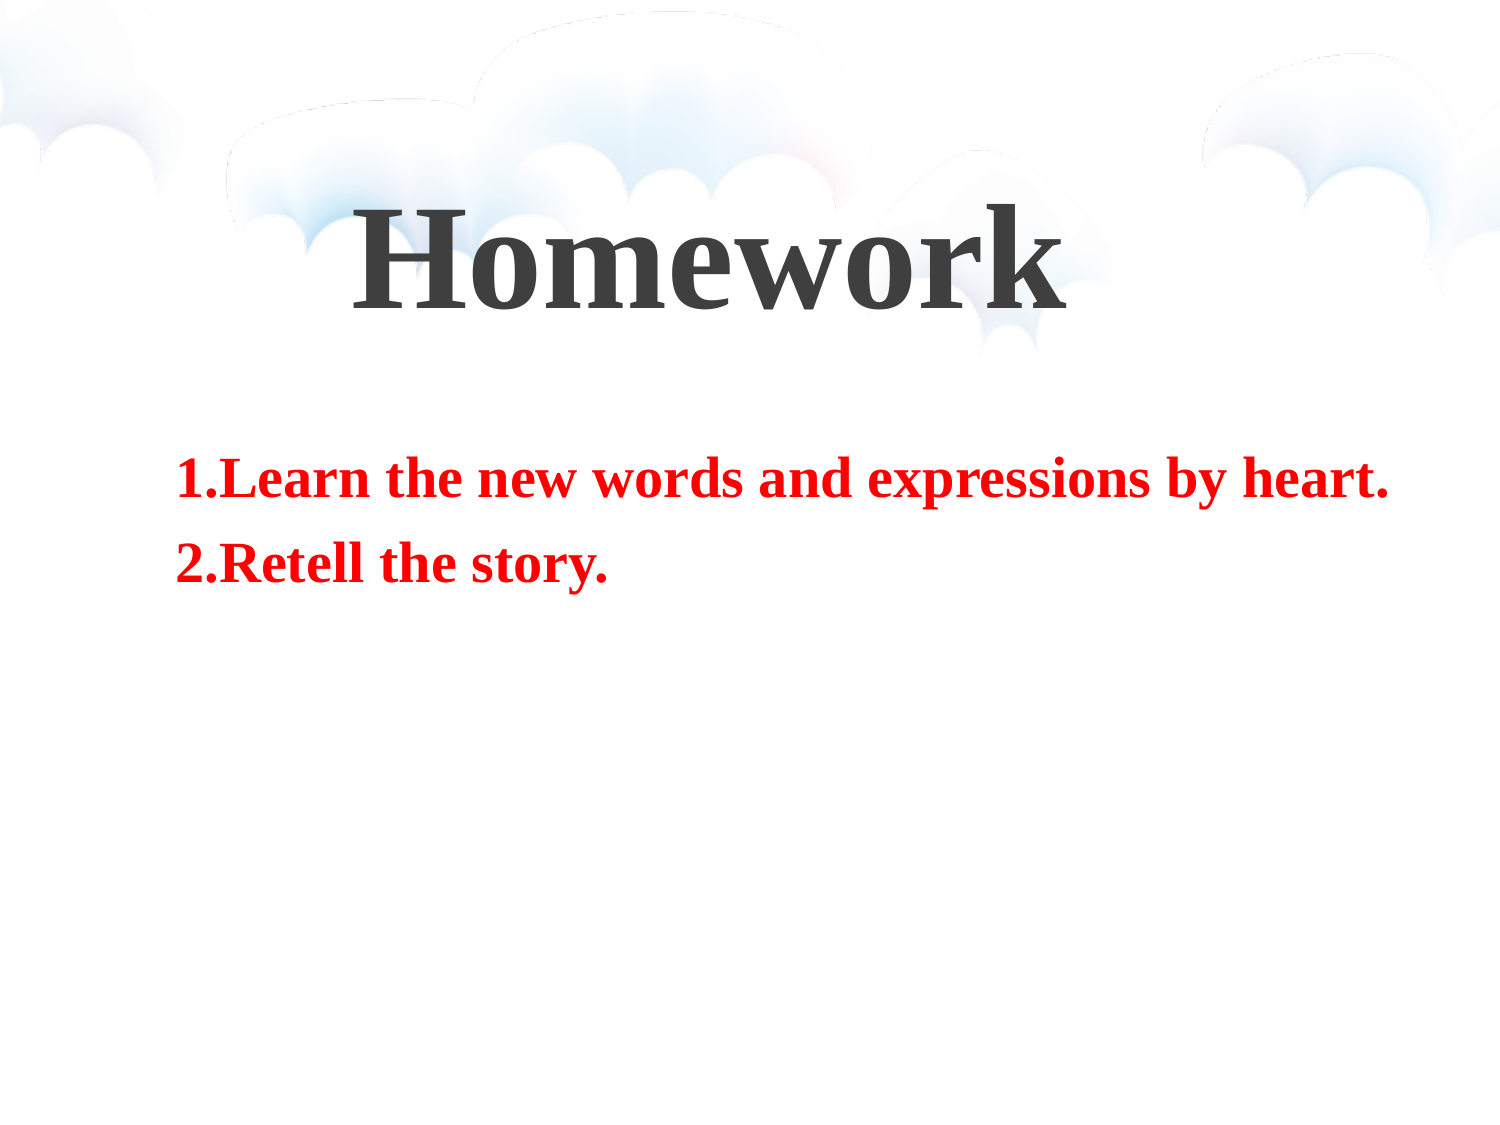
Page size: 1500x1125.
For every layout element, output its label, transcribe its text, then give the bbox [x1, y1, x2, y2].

text_box 1.Learn the new words and expressions by heart. 2.Retell the story. [160, 418, 1410, 601]
text_box Homework [336, 151, 1083, 346]
picture [0, 0, 1500, 703]
